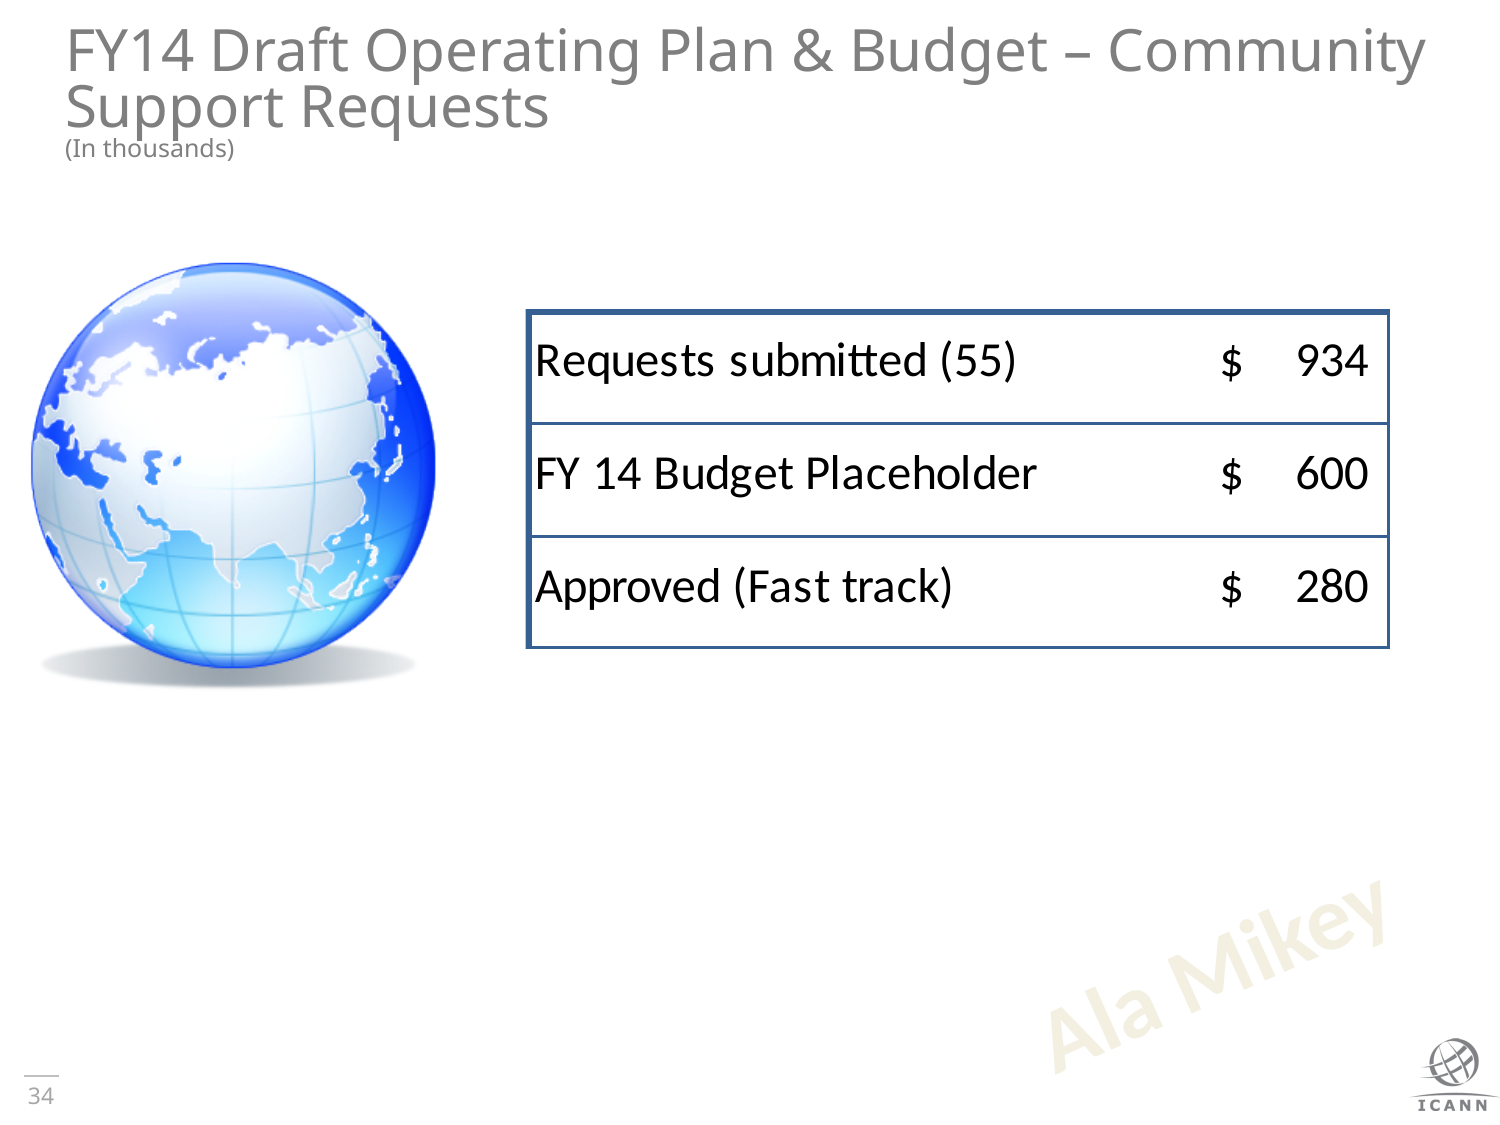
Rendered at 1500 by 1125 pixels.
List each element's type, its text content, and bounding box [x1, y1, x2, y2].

picture [0, 255, 451, 706]
title FY14 Draft Operating Plan & Budget – Community Support Requests (In thousands) [50, 19, 1467, 116]
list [525, 308, 1394, 652]
picture [1409, 1038, 1500, 1111]
